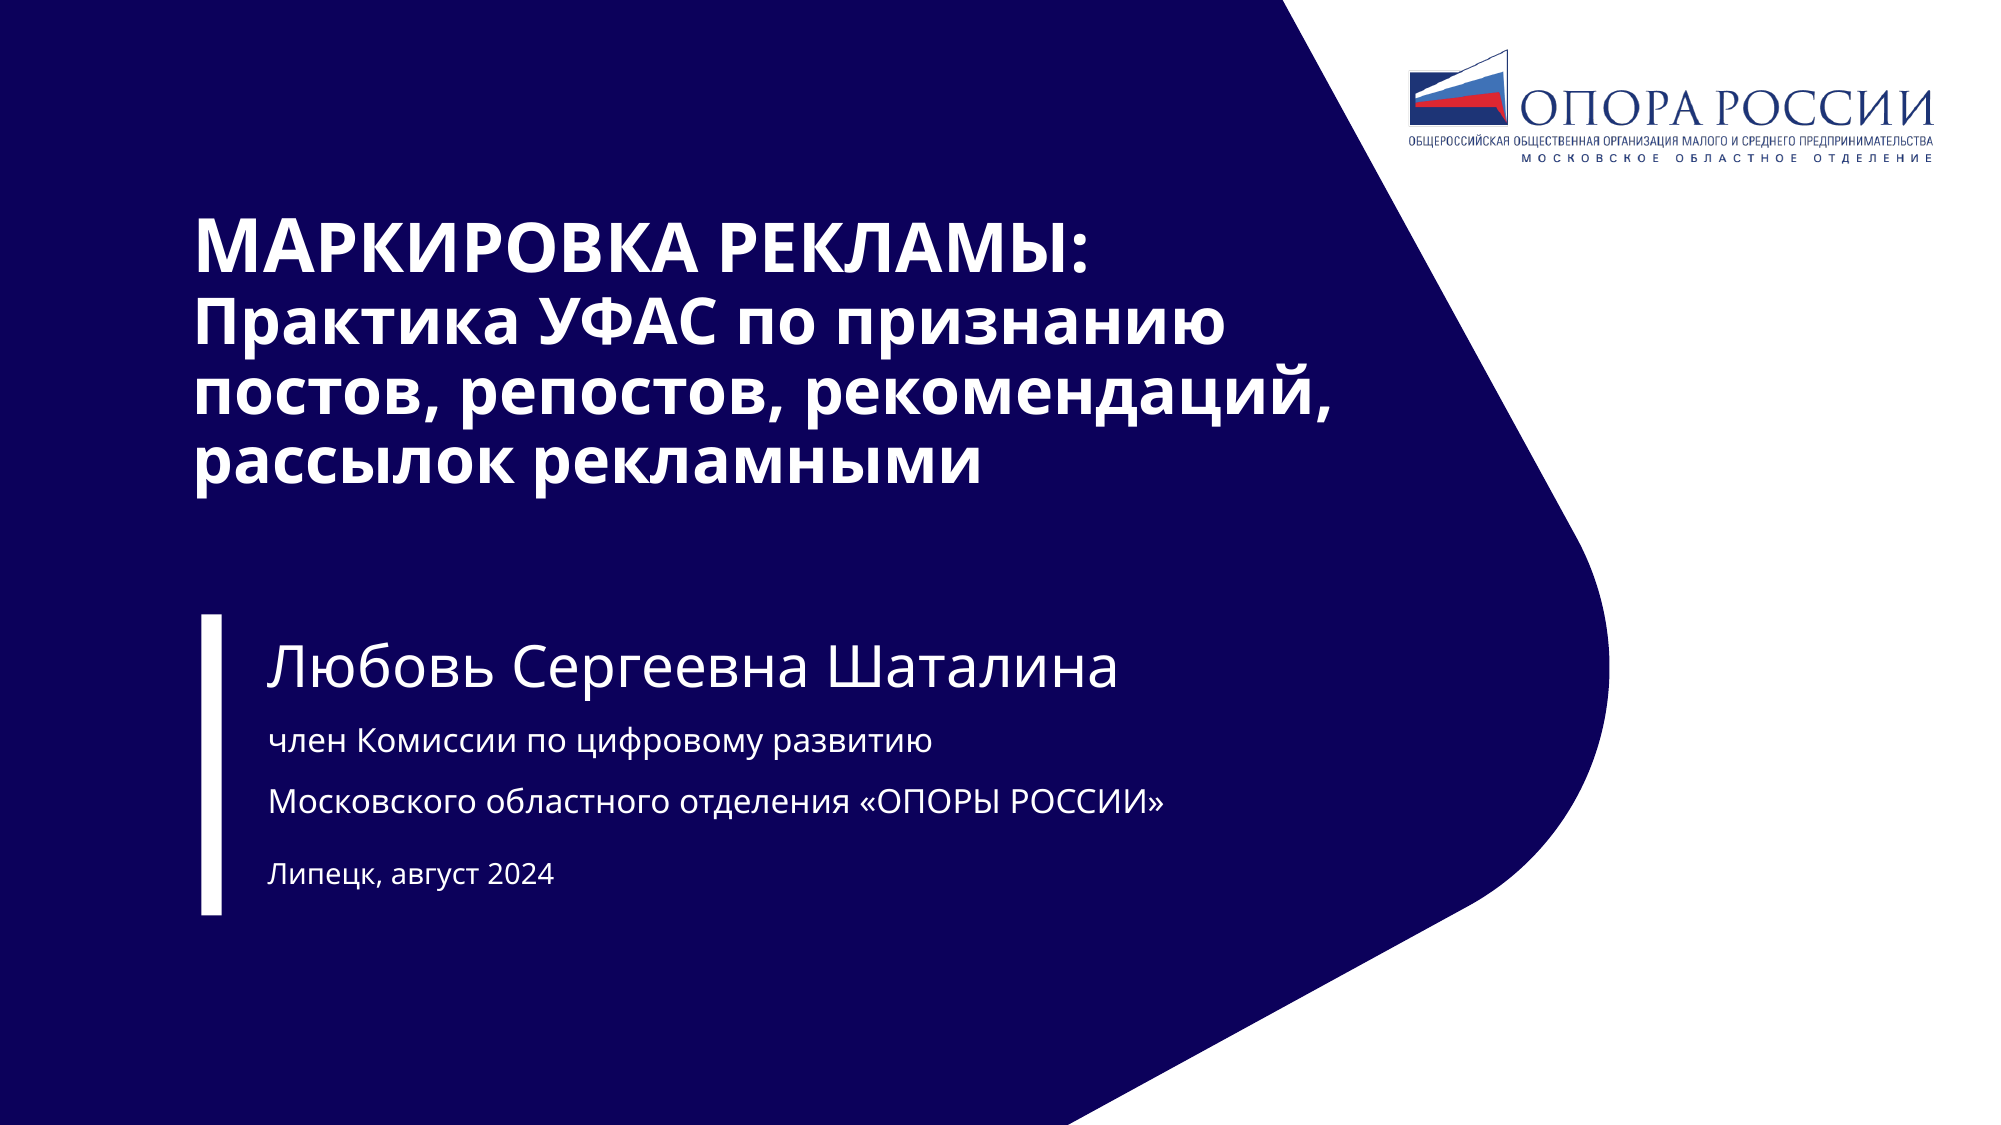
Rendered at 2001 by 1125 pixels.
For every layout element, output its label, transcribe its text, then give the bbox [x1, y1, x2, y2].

text_box [0, 0, 1610, 1125]
title МАРКИРОВКА РЕКЛАМЫ: Практика УФАС по признанию постов, репостов, рекомендаций, рассылок рекламными [177, 75, 1501, 587]
picture [1400, 40, 1942, 171]
subtitle Любовь Сергеевна Шаталина член Комиссии по цифровому развитию Московского областного отделения «ОПОРЫ РОССИИ» [252, 621, 1333, 893]
text_box [201, 614, 222, 916]
text_box Липецк, август 2024 [252, 757, 1068, 1029]
